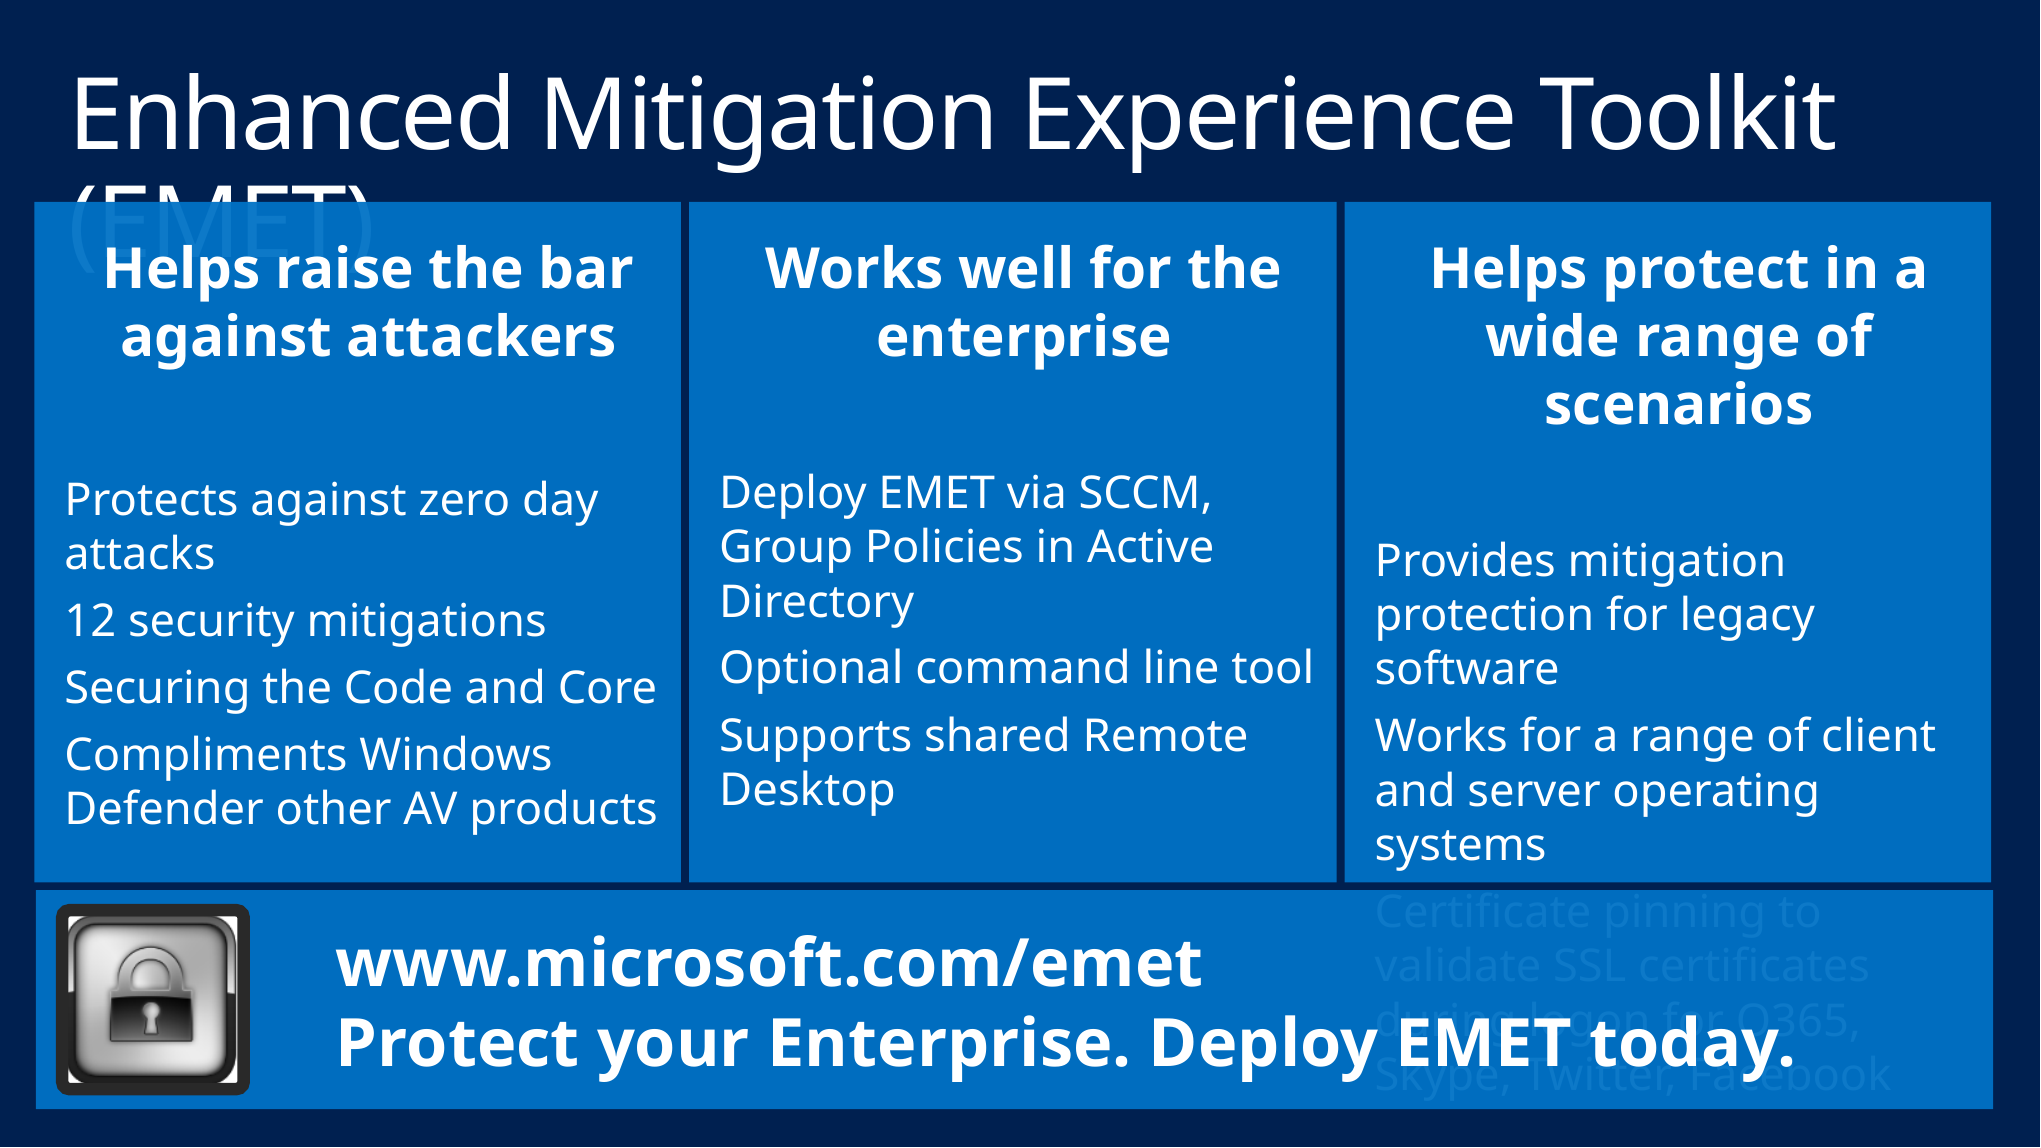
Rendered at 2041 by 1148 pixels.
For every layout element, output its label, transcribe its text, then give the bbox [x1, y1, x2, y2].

title Enhanced Mitigation Experience Toolkit (EMET) [45, 48, 1996, 199]
text_box Helps protect in a wide range of scenarios Provides mitigation protection for legacy software Works for a range of client and server operating systems Certificate pinning to validate SSL certificates during logon for O365, Skype, Twitter, Facebook [1344, 201, 1992, 883]
picture [61, 909, 244, 1090]
text_box Works well for the enterprise Deploy EMET via SCCM, Group Policies in Active Directory Optional command line tool Supports shared Remote Desktop [688, 201, 1337, 883]
text_box Helps raise the bar against attackers Protects against zero day attacks 12 security mitigations Securing the Code and Core Compliments Windows Defender other AV products [34, 201, 682, 883]
text_box www.microsoft.com/emet Protect your Enterprise. Deploy EMET today. [35, 889, 1994, 1110]
